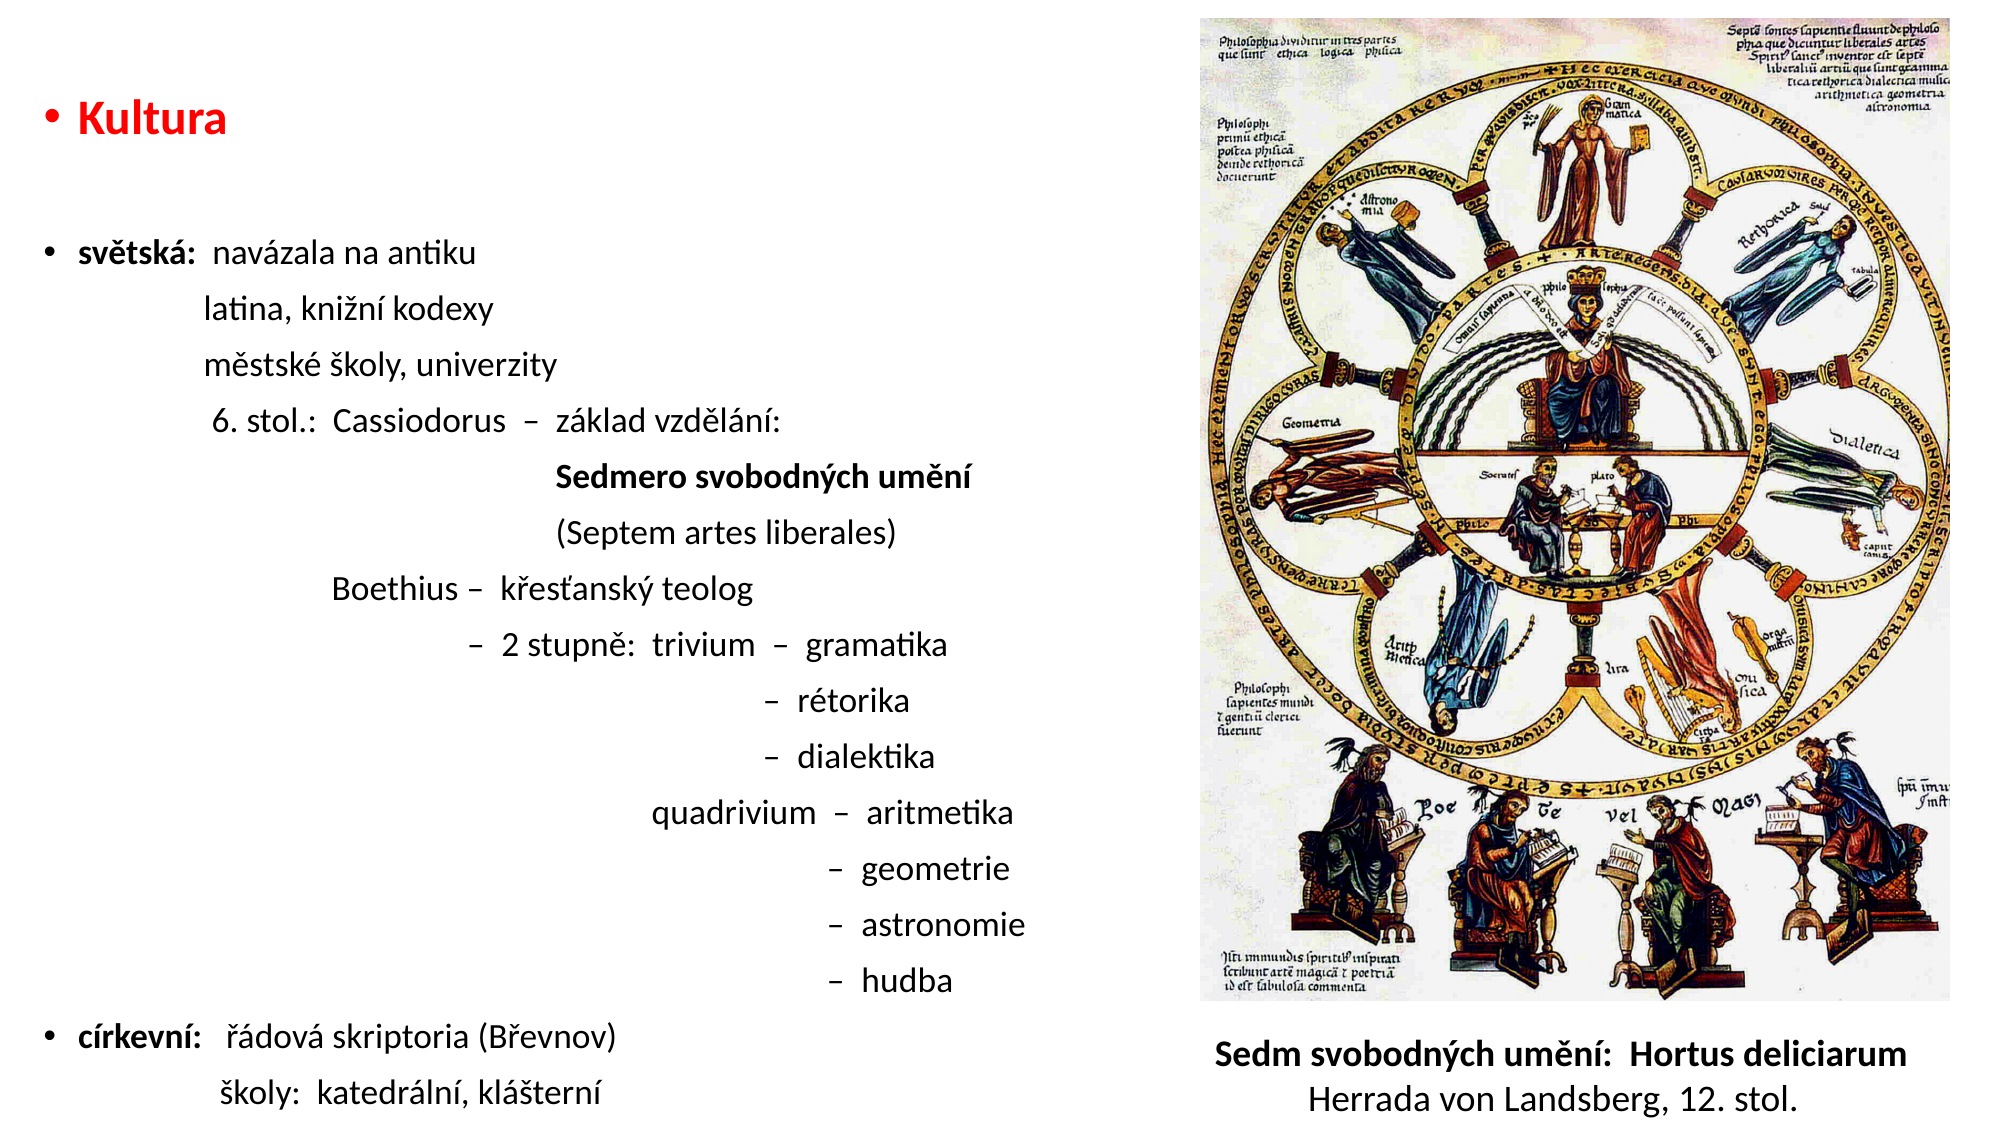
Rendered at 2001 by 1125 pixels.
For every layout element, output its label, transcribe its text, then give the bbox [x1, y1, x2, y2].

picture [1199, 18, 1950, 1002]
text_box Sedm svobodných umění: Hortus deliciarum Herrada von Landsberg, 12. stol. [1199, 1021, 2000, 1125]
list Kultura světská: navázala na antiku latina, knižní kodexy městské školy, univerzity 6. stol.: Cassiodorus – základ vzdělání: Sedmero svobodných umění (Septem artes liberales) Boethius – křesťanský teolog – 2 stupně: trivium – gramatika – rétorika – dialektika quadrivium – aritmetika – geometrie – astronomie – hudba církevní: řádová skriptoria (Břevnov) školy: katedrální, klášterní [28, 84, 1176, 1125]
